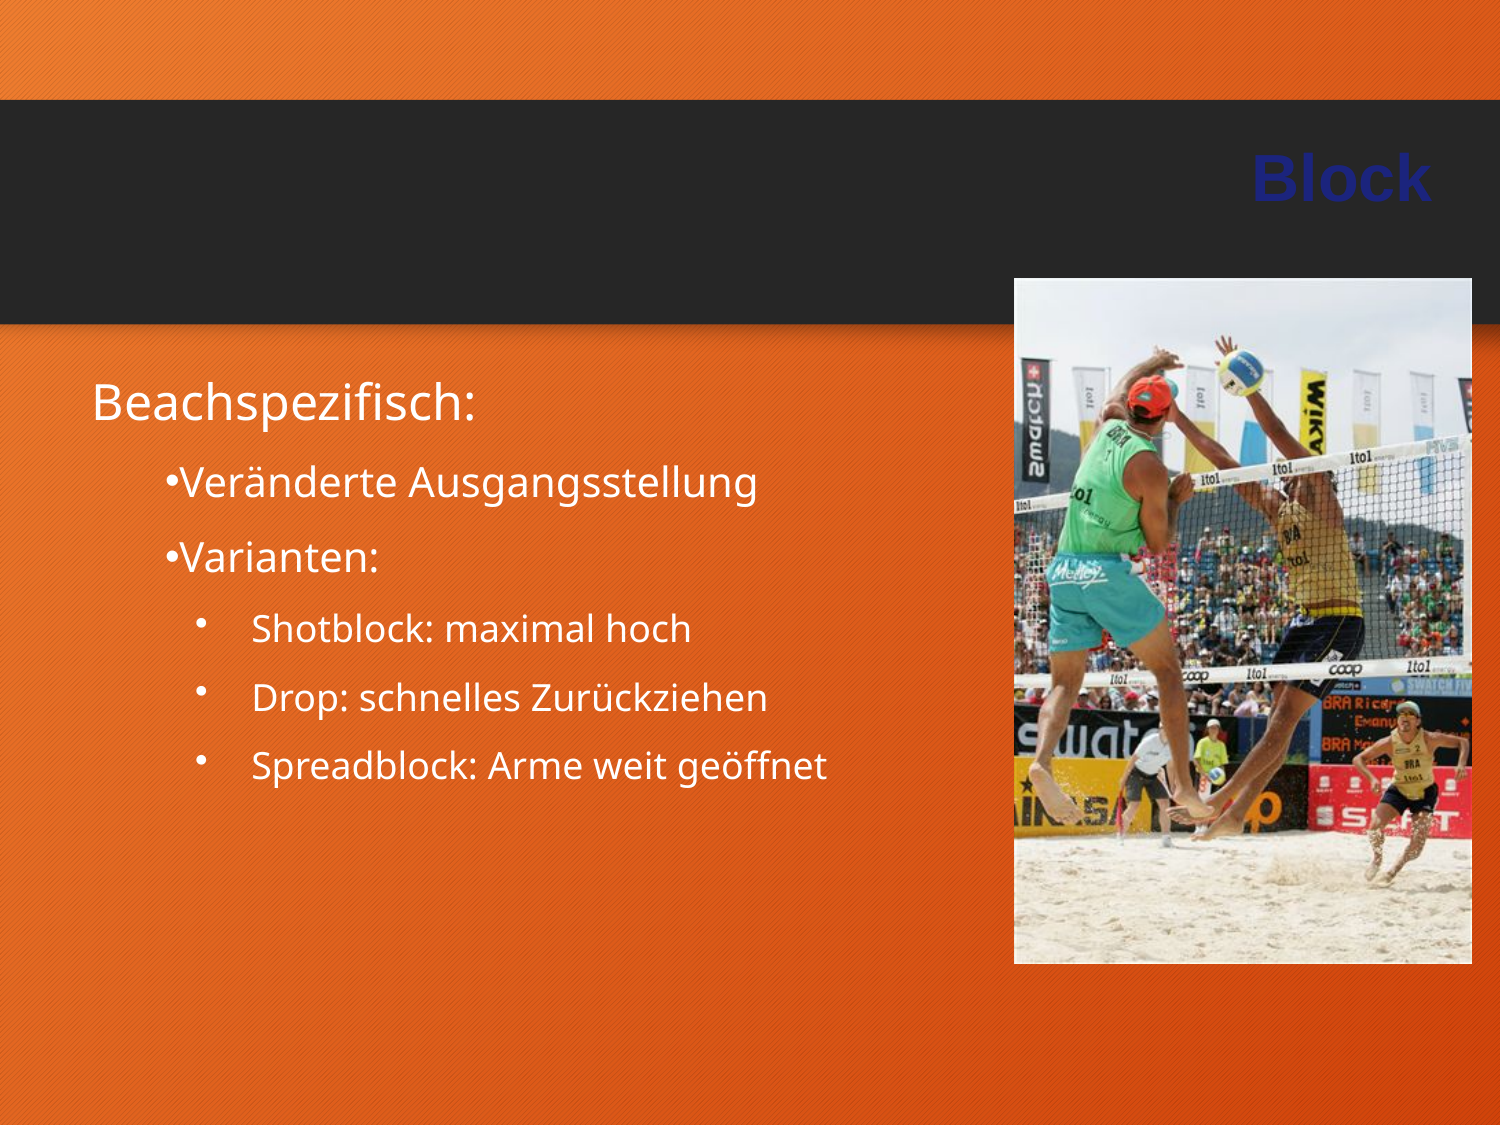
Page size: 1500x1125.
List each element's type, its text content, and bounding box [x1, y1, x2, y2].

list Beachspezifisch: Veränderte Ausgangsstellung Varianten: Shotblock: maximal hoch Drop: schnelles Zurückziehen Spreadblock: Arme weit geöffnet [76, 344, 999, 1059]
text_box Block [272, 133, 1448, 217]
picture [0, 278, 1500, 965]
